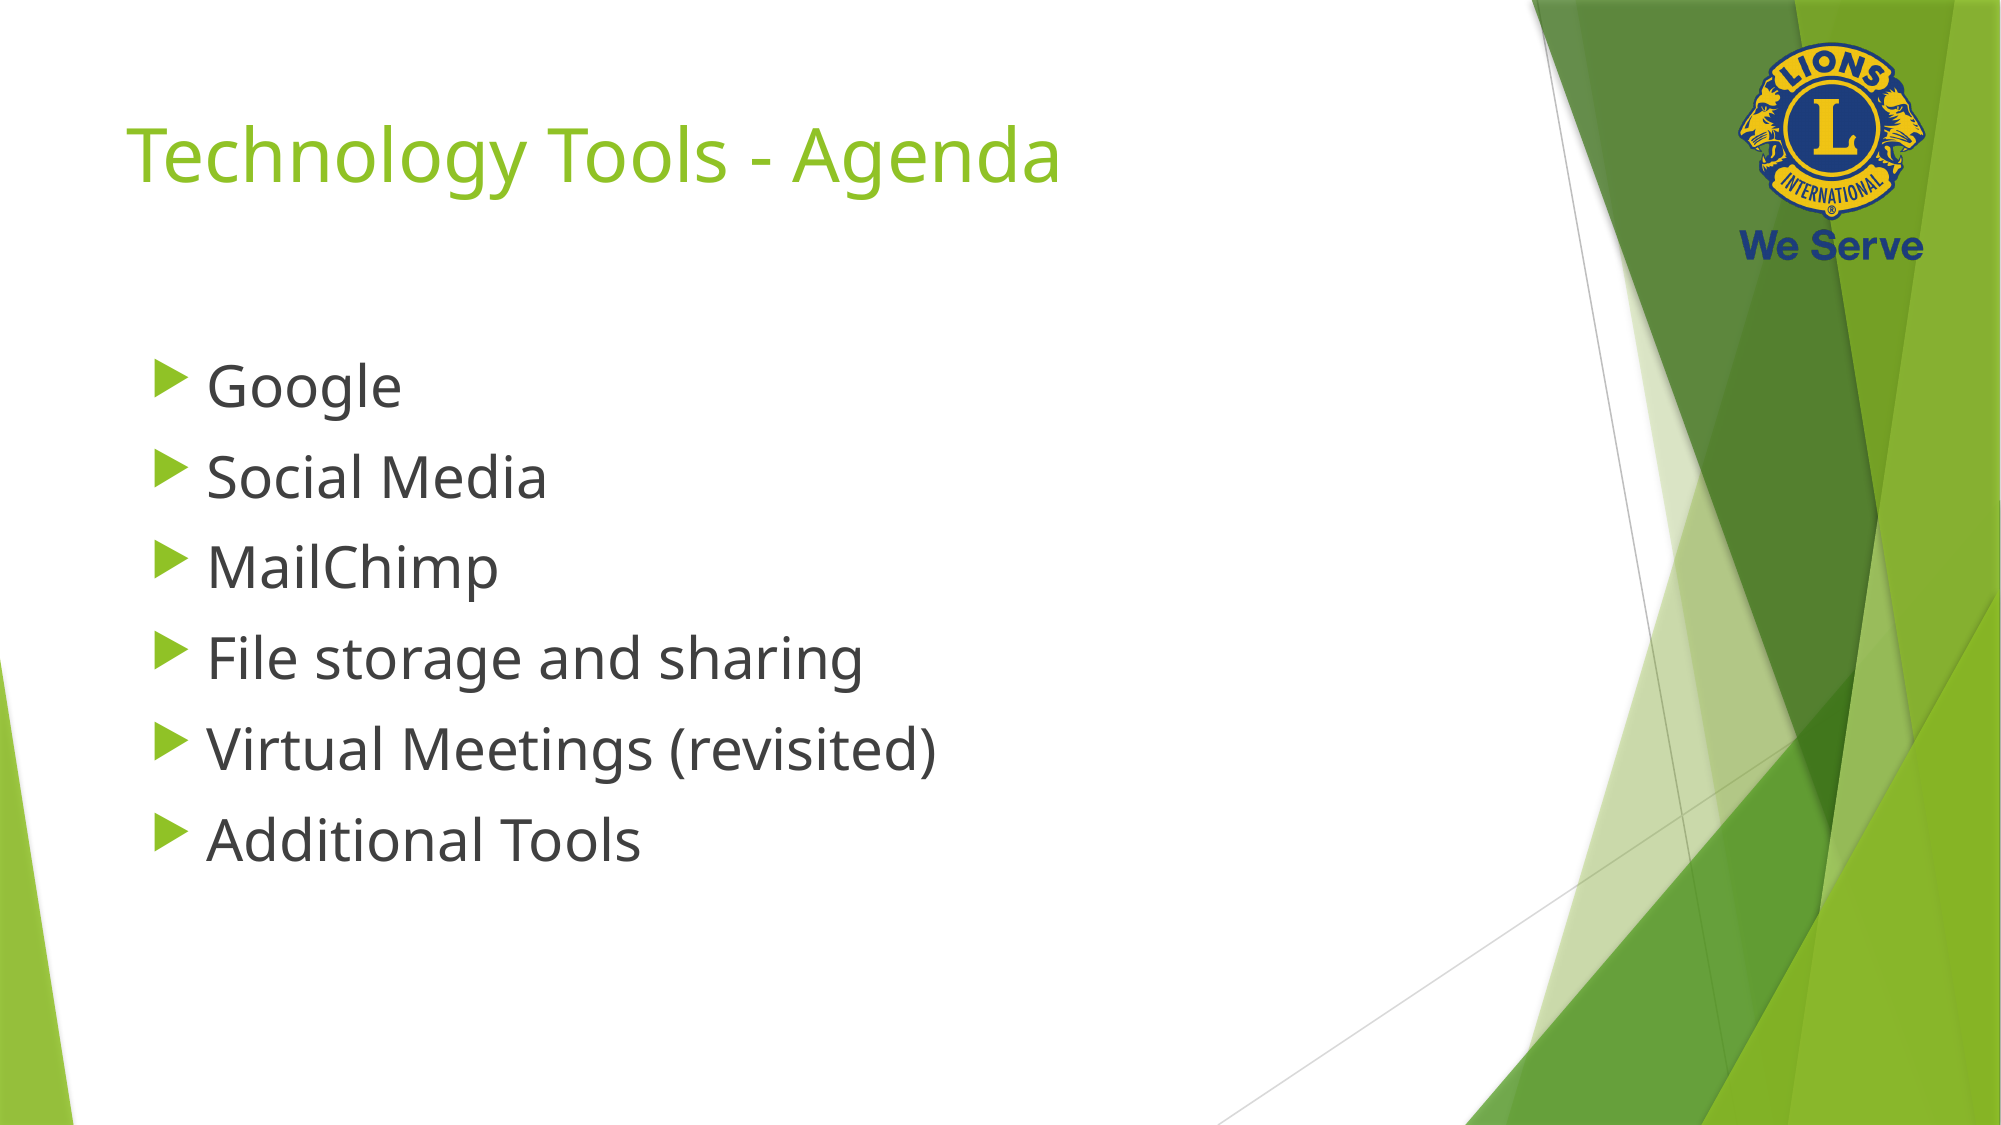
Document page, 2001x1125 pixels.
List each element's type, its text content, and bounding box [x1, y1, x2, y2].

picture [1683, 0, 2000, 279]
list Google Social Media MailChimp File storage and sharing Virtual Meetings (revisited) Additional Tools [135, 341, 1298, 978]
title Technology Tools - Agenda [111, 99, 1522, 317]
